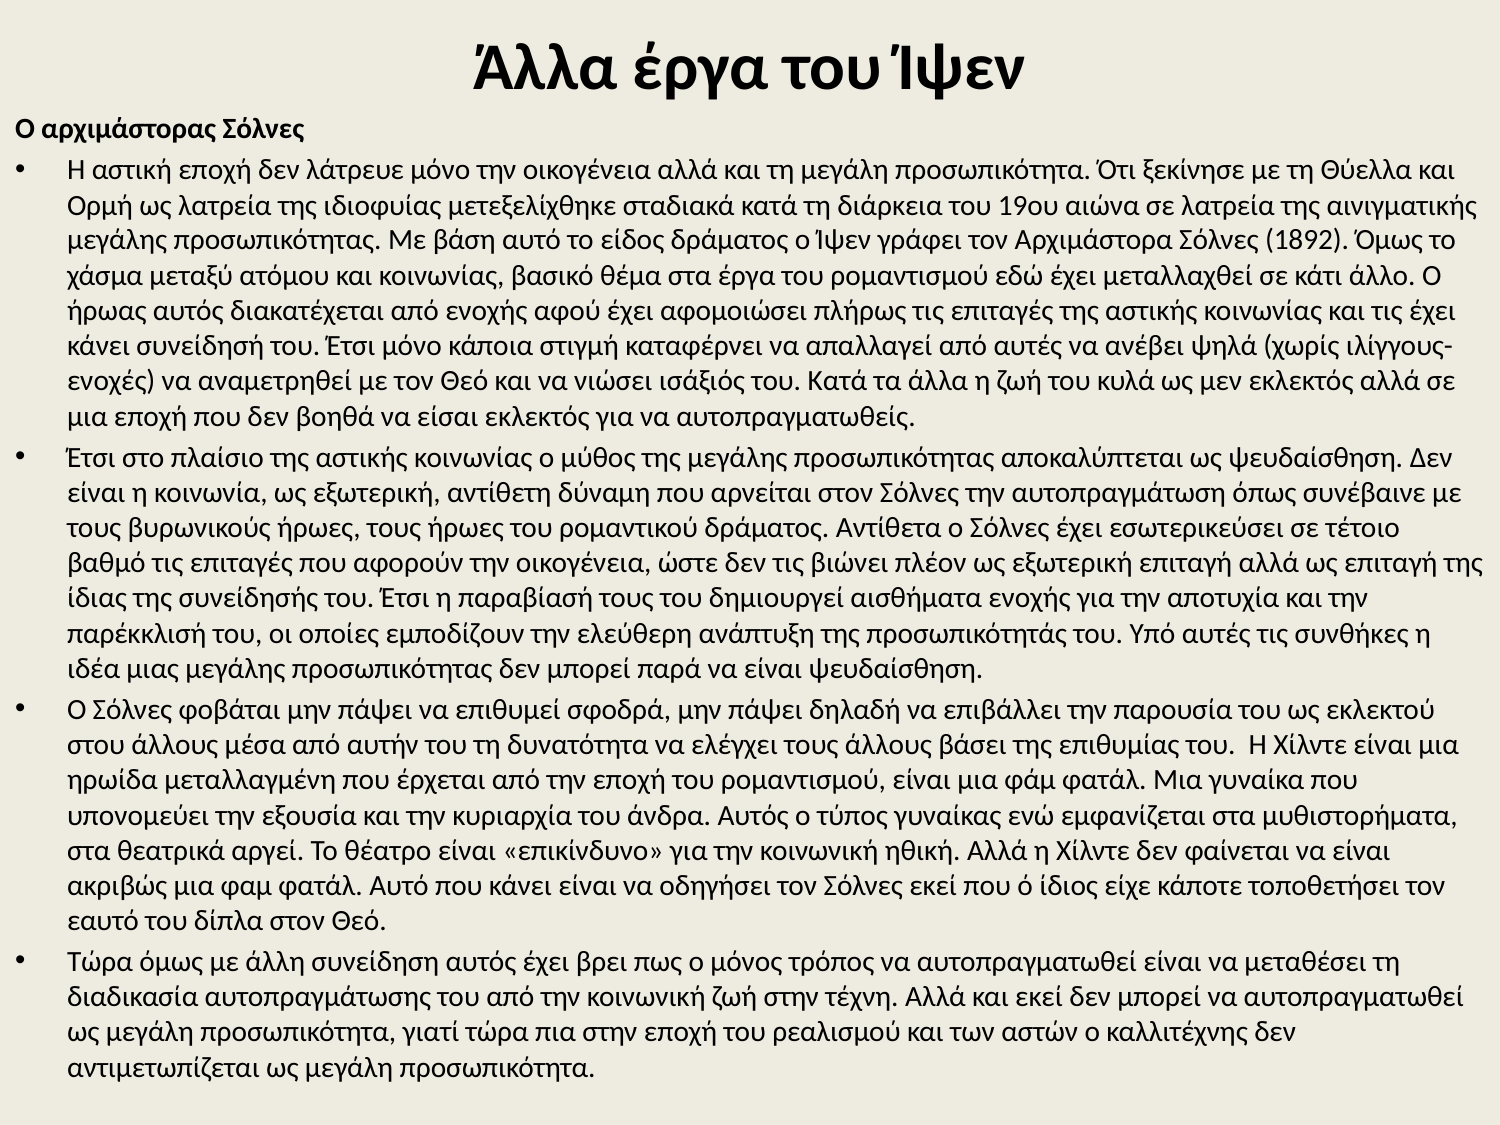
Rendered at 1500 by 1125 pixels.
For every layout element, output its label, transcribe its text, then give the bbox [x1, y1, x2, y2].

list Ο αρχιμάστορας Σόλνες Η αστική εποχή δεν λάτρευε μόνο την οικογένεια αλλά και τη μεγάλη προσωπικότητα. Ότι ξεκίνησε με τη Θύελλα και Ορμή ως λατρεία της ιδιοφυίας μετεξελίχθηκε σταδιακά κατά τη διάρκεια του 19ου αιώνα σε λατρεία της αινιγματικής μεγάλης προσωπικότητας. Με βάση αυτό το είδος δράματος ο Ίψεν γράφει τον Αρχιμάστορα Σόλνες (1892). Όμως το χάσμα μεταξύ ατόμου και κοινωνίας, βασικό θέμα στα έργα του ρομαντισμού εδώ έχει μεταλλαχθεί σε κάτι άλλο. Ο ήρωας αυτός διακατέχεται από ενοχής αφού έχει αφομοιώσει πλήρως τις επιταγές της αστικής κοινωνίας και τις έχει κάνει συνείδησή του. Έτσι μόνο κάποια στιγμή καταφέρνει να απαλλαγεί από αυτές να ανέβει ψηλά (χωρίς ιλίγγους-ενοχές) να αναμετρηθεί με τον Θεό και να νιώσει ισάξιός του. Κατά τα άλλα η ζωή του κυλά ως μεν εκλεκτός αλλά σε μια εποχή που δεν βοηθά να είσαι εκλεκτός για να αυτοπραγματωθείς. Έτσι στο πλαίσιο της αστικής κοινωνίας ο μύθος της μεγάλης προσωπικότητας αποκαλύπτεται ως ψευδαίσθηση. Δεν είναι η κοινωνία, ως εξωτερική, αντίθετη δύναμη που αρνείται στον Σόλνες την αυτοπραγμάτωση όπως συνέβαινε με τους βυρωνικούς ήρωες, τους ήρωες του ρομαντικού δράματος. Αντίθετα ο Σόλνες έχει εσωτερικεύσει σε τέτοιο βαθμό τις επιταγές που αφορούν την οικογένεια, ώστε δεν τις βιώνει πλέον ως εξωτερική επιταγή αλλά ως επιταγή της ίδιας της συνείδησής του. Έτσι η παραβίασή τους του δημιουργεί αισθήματα ενοχής για την αποτυχία και την παρέκκλισή του, οι οποίες εμποδίζουν την ελεύθερη ανάπτυξη της προσωπικότητάς του. Υπό αυτές τις συνθήκες η ιδέα μιας μεγάλης προσωπικότητας δεν μπορεί παρά να είναι ψευδαίσθηση. Ο Σόλνες φοβάται μην πάψει να επιθυμεί σφοδρά, μην πάψει δηλαδή να επιβάλλει την παρουσία του ως εκλεκτού στου άλλους μέσα από αυτήν του τη δυνατότητα να ελέγχει τους άλλους βάσει της επιθυμίας του. Η Χίλντε είναι μια ηρωίδα μεταλλαγμένη που έρχεται από την εποχή του ρομαντισμού, είναι μια φάμ φατάλ. Μια γυναίκα που υπονομεύει την εξουσία και την κυριαρχία του άνδρα. Αυτός ο τύπος γυναίκας ενώ εμφανίζεται στα μυθιστορήματα, στα θεατρικά αργεί. Το θέατρο είναι «επικίνδυνο» για την κοινωνική ηθική. Αλλά η Χίλντε δεν φαίνεται να είναι ακριβώς μια φαμ φατάλ. Αυτό που κάνει είναι να οδηγήσει τον Σόλνες εκεί που ό ίδιος είχε κάποτε τοποθετήσει τον εαυτό του δίπλα στον Θεό. Τώρα όμως με άλλη συνείδηση αυτός έχει βρει πως ο μόνος τρόπος να αυτοπραγματωθεί είναι να μεταθέσει τη διαδικασία αυτοπραγμάτωσης του από την κοινωνική ζωή στην τέχνη. Αλλά και εκεί δεν μπορεί να αυτοπραγματωθεί ως μεγάλη προσωπικότητα, γιατί τώρα πια στην εποχή του ρεαλισμού και των αστών ο καλλιτέχνης δεν αντιμετωπίζεται ως μεγάλη προσωπικότητα. [0, 101, 1500, 1125]
title Άλλα έργα του Ίψεν [75, 0, 1425, 101]
